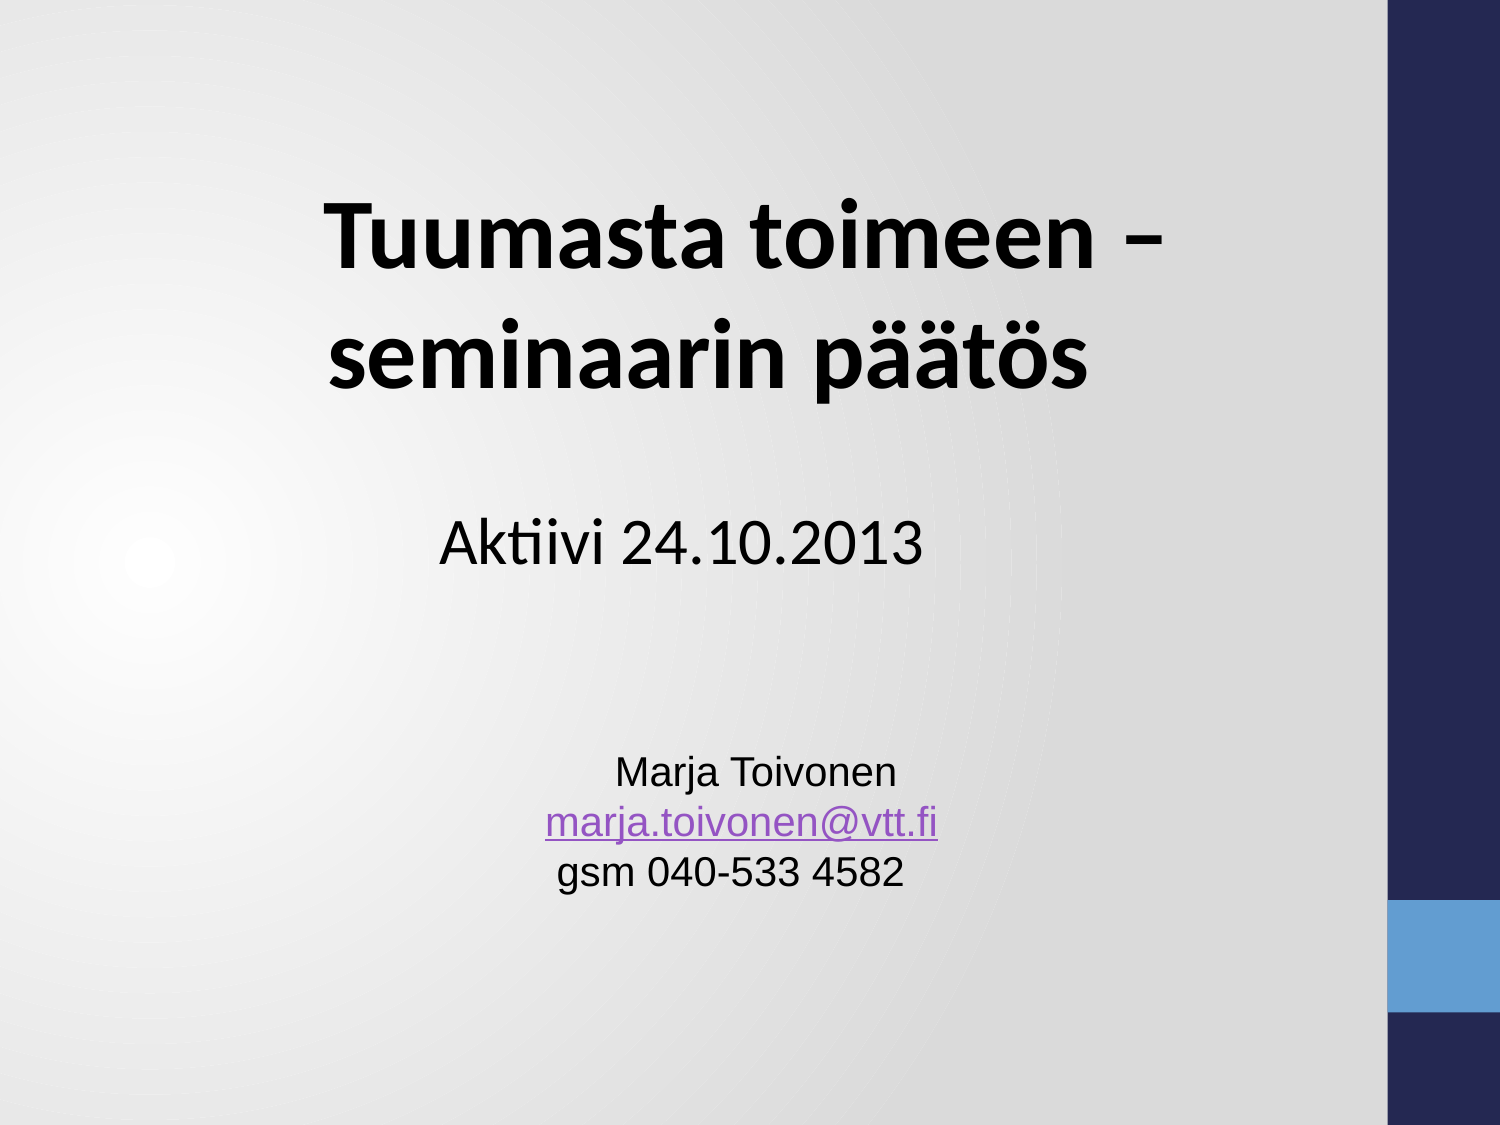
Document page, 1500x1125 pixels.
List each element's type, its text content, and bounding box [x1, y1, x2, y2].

text_box Marja Toivonen marja.toivonen@vtt.fi gsm 040-533 4582 [0, 692, 1412, 953]
text_box Tuumasta toimeen – seminaarin päätös Aktiivi 24.10.2013 [64, 160, 1447, 736]
